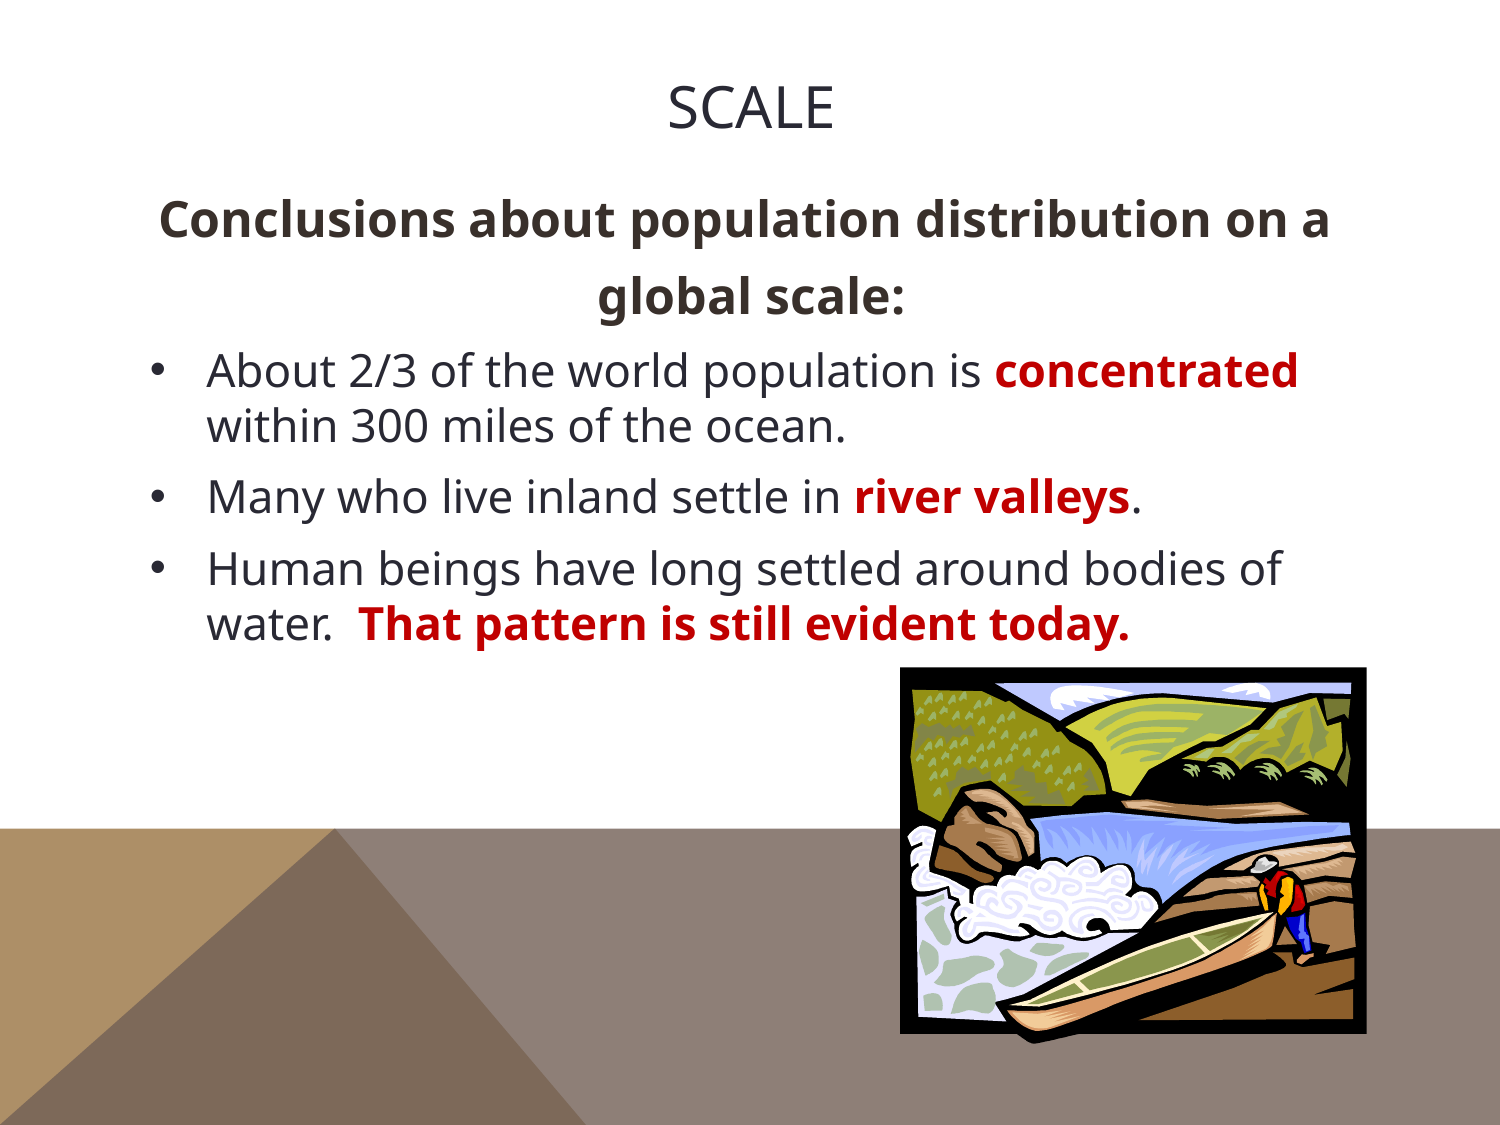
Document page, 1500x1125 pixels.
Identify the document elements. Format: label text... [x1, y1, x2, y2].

title SCALE [134, 59, 1369, 150]
list Conclusions about population distribution on a global scale: About 2/3 of the world population is concentrated within 300 miles of the ocean. Many who live inland settle in river valleys. Human beings have long settled around bodies of water. That pattern is still evident today. [134, 180, 1369, 768]
picture [899, 662, 1372, 1049]
